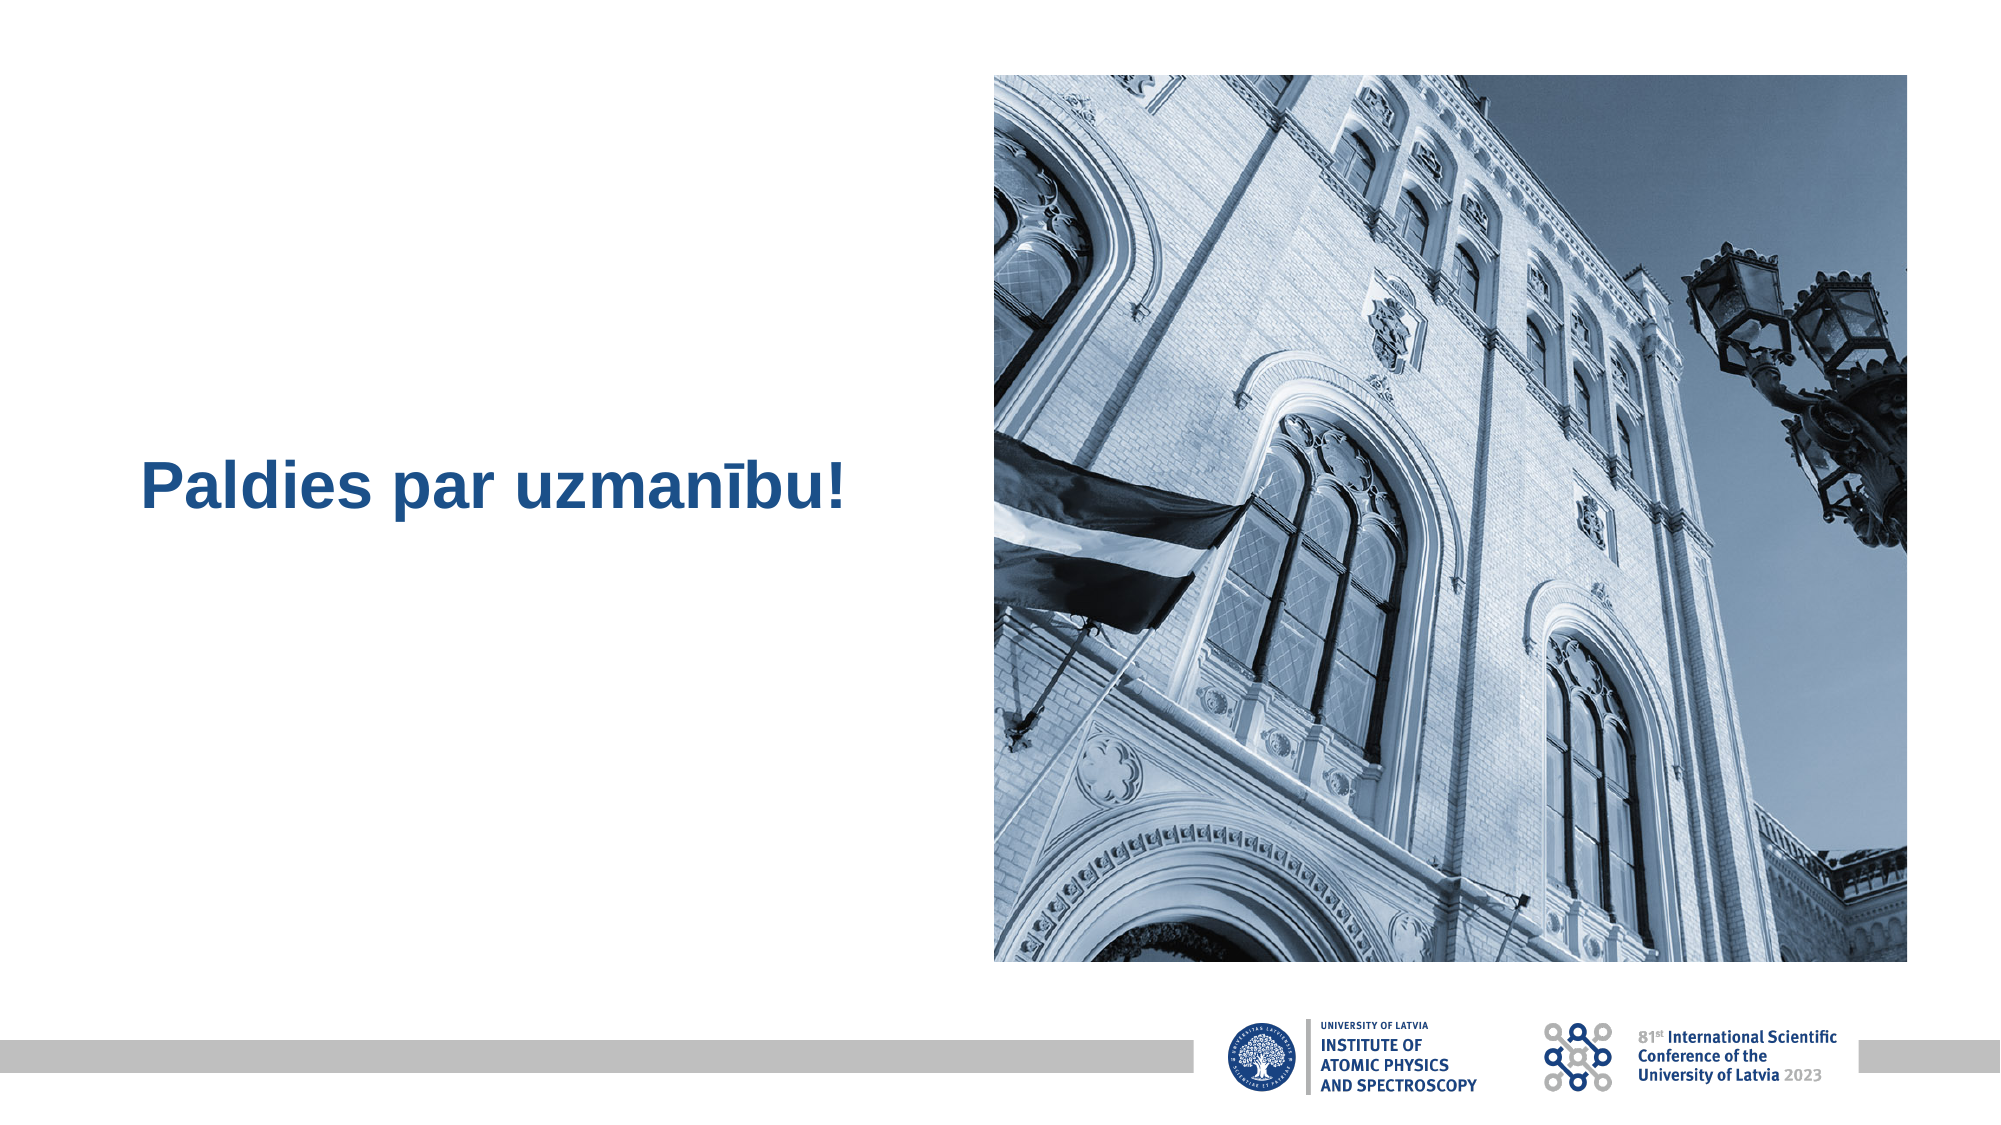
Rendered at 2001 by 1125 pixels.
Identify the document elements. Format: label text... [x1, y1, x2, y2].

picture [993, 74, 1908, 962]
title Paldies par uzmanību! [62, 149, 926, 611]
picture [1228, 1019, 1837, 1095]
